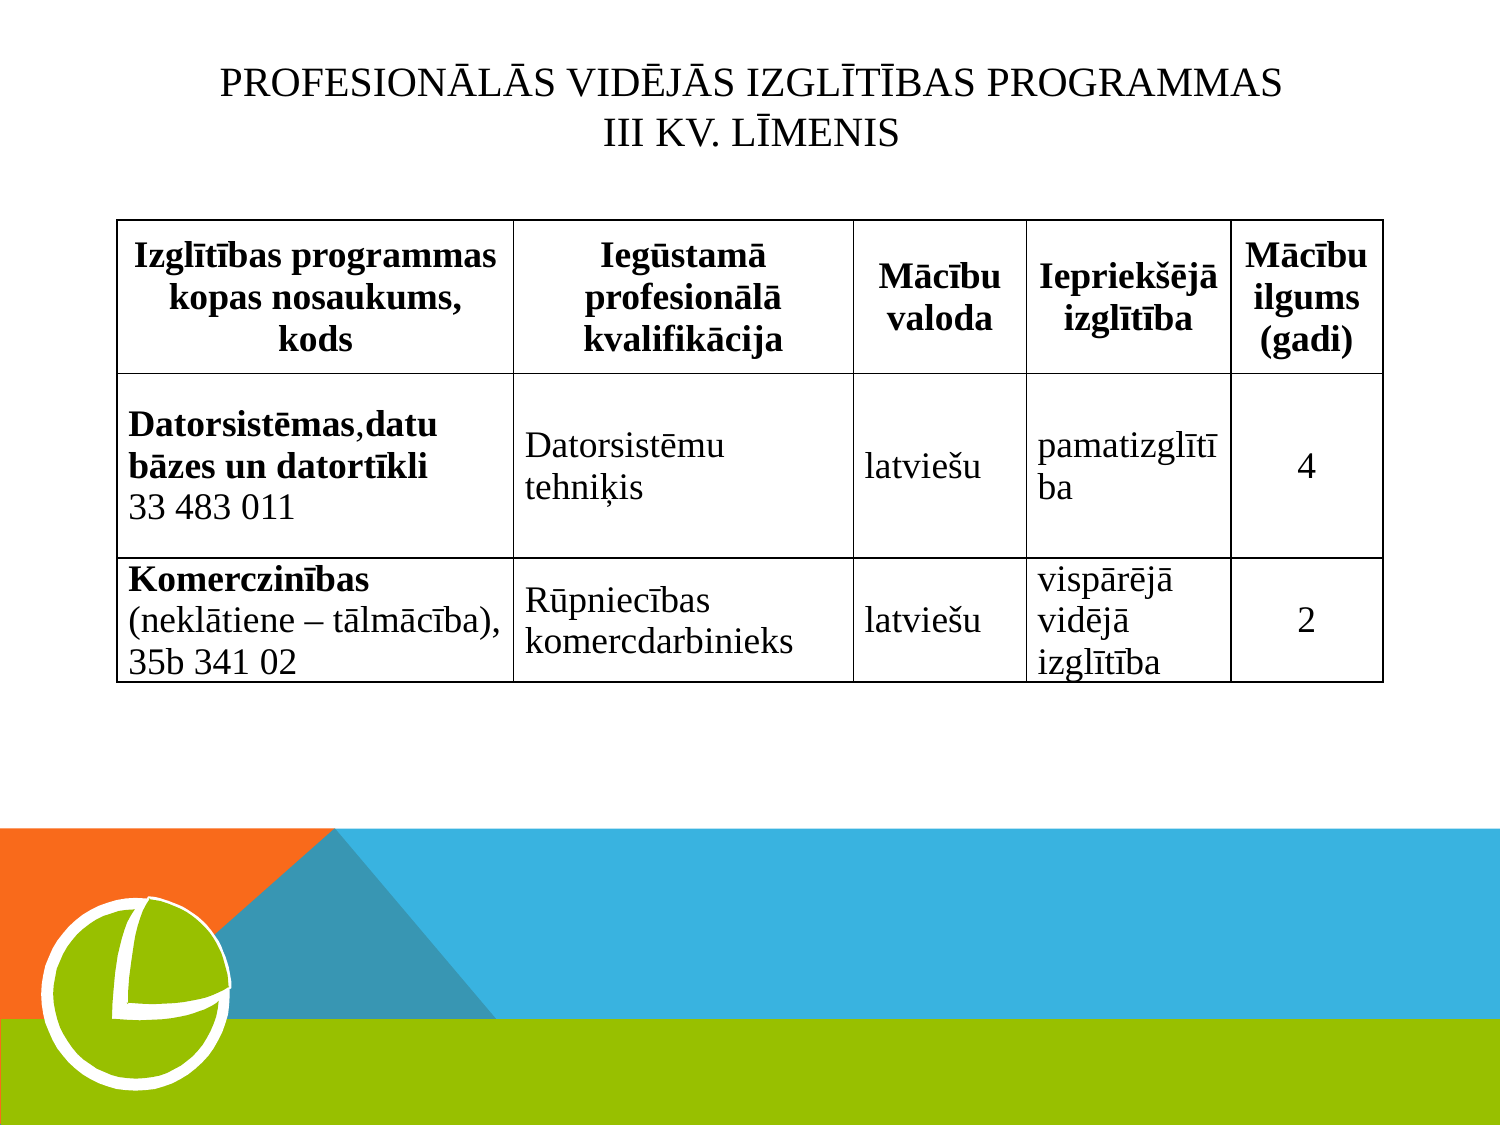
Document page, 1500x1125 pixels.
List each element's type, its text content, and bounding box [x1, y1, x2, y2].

table_cell vispārējā vidējā izglītība [1027, 559, 1230, 681]
table_header Izglītības programmas kopas nosaukums, kods [118, 221, 513, 373]
table_cell 4 [1232, 374, 1382, 557]
table_cell latviešu [854, 559, 1026, 681]
table_header Iegūstamā profesionālā kvalifikācija [514, 221, 853, 373]
table_header Iepriekšējā izglītība [1027, 221, 1230, 373]
table_cell Rūpniecības komercdarbinieks [514, 559, 853, 681]
table_cell pamatizglītība [1027, 374, 1230, 557]
table_cell Komerczinības (neklātiene – tālmācība), 35b 341 02 [118, 559, 513, 681]
table_header Mācību ilgums (gadi) [1232, 221, 1382, 373]
table_cell latviešu [854, 374, 1026, 557]
title Profesionālās vidējās izglītības programmas iii kv. līmenis [135, 60, 1369, 150]
table_cell Datorsistēmas,datu bāzes un datortīkli 33 483 011 [118, 374, 513, 557]
table_cell 2 [1232, 559, 1382, 681]
table_cell Datorsistēmu tehniķis [514, 374, 853, 557]
table_header Mācību valoda [854, 221, 1026, 373]
